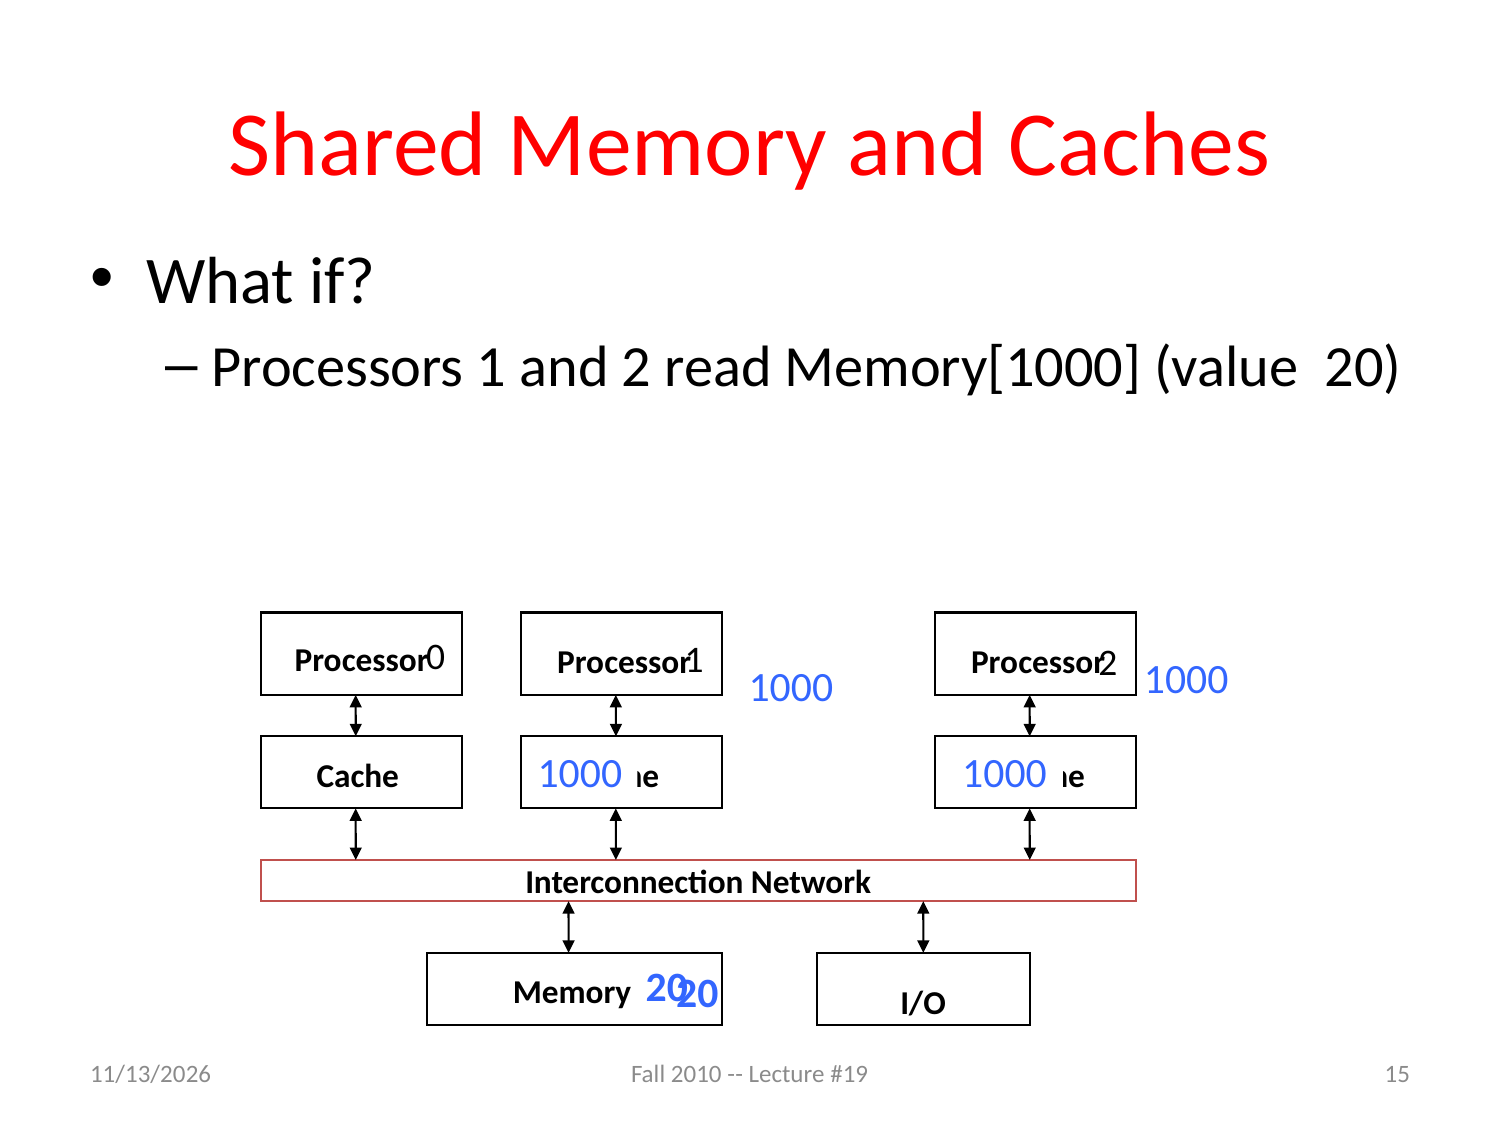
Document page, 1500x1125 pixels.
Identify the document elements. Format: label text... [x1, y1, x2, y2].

text_box 1000 [1140, 644, 1254, 710]
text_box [260, 612, 1137, 1026]
title Shared Memory and Caches [75, 45, 1425, 229]
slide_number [75, 1042, 425, 1103]
slide_number 15 [1074, 1042, 1425, 1103]
list What if? Processors 1 and 2 read Memory[1000] (value 20) [75, 229, 1425, 592]
footer Fall 2010 -- Lecture #19 [512, 1042, 988, 1103]
